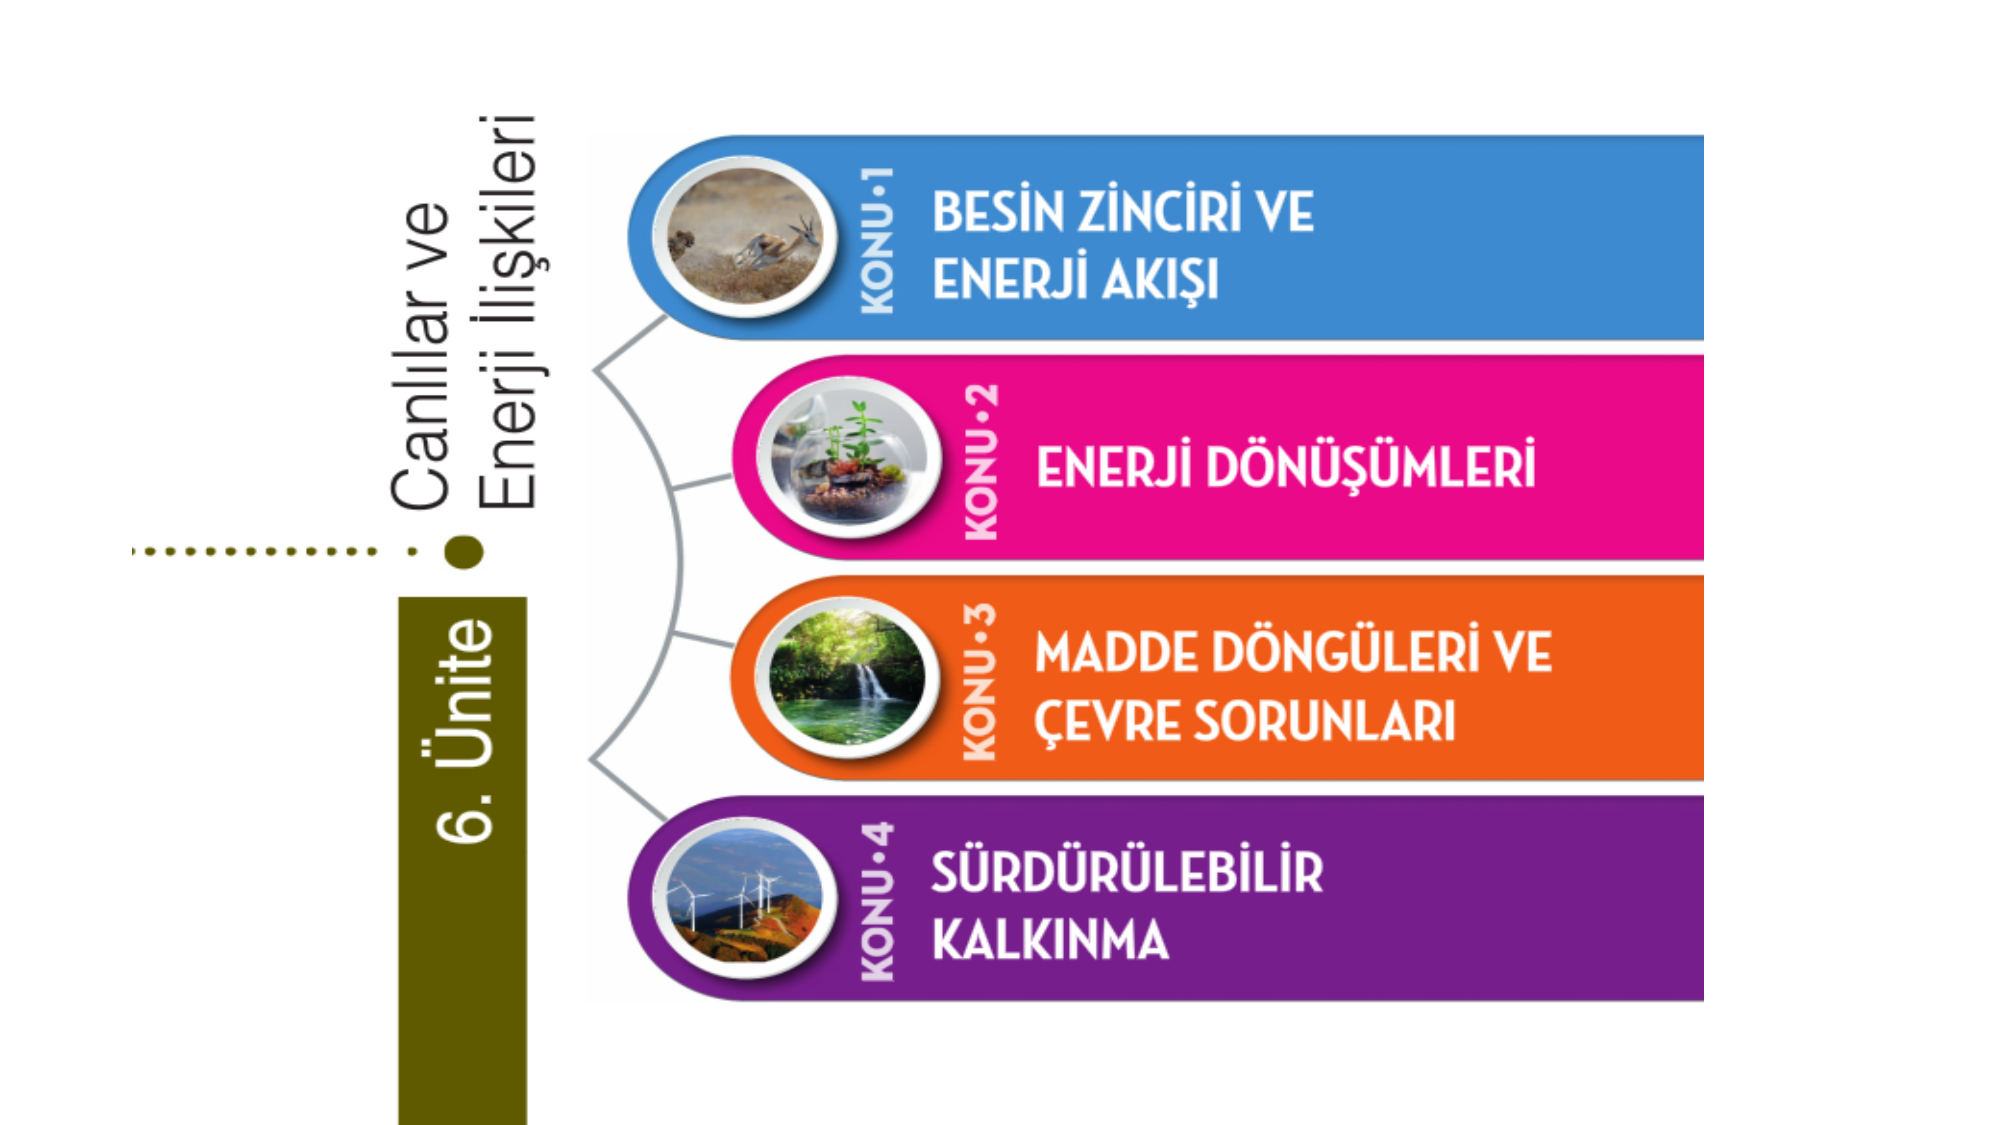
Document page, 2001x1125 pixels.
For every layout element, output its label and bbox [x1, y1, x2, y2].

picture [132, 0, 1704, 1125]
